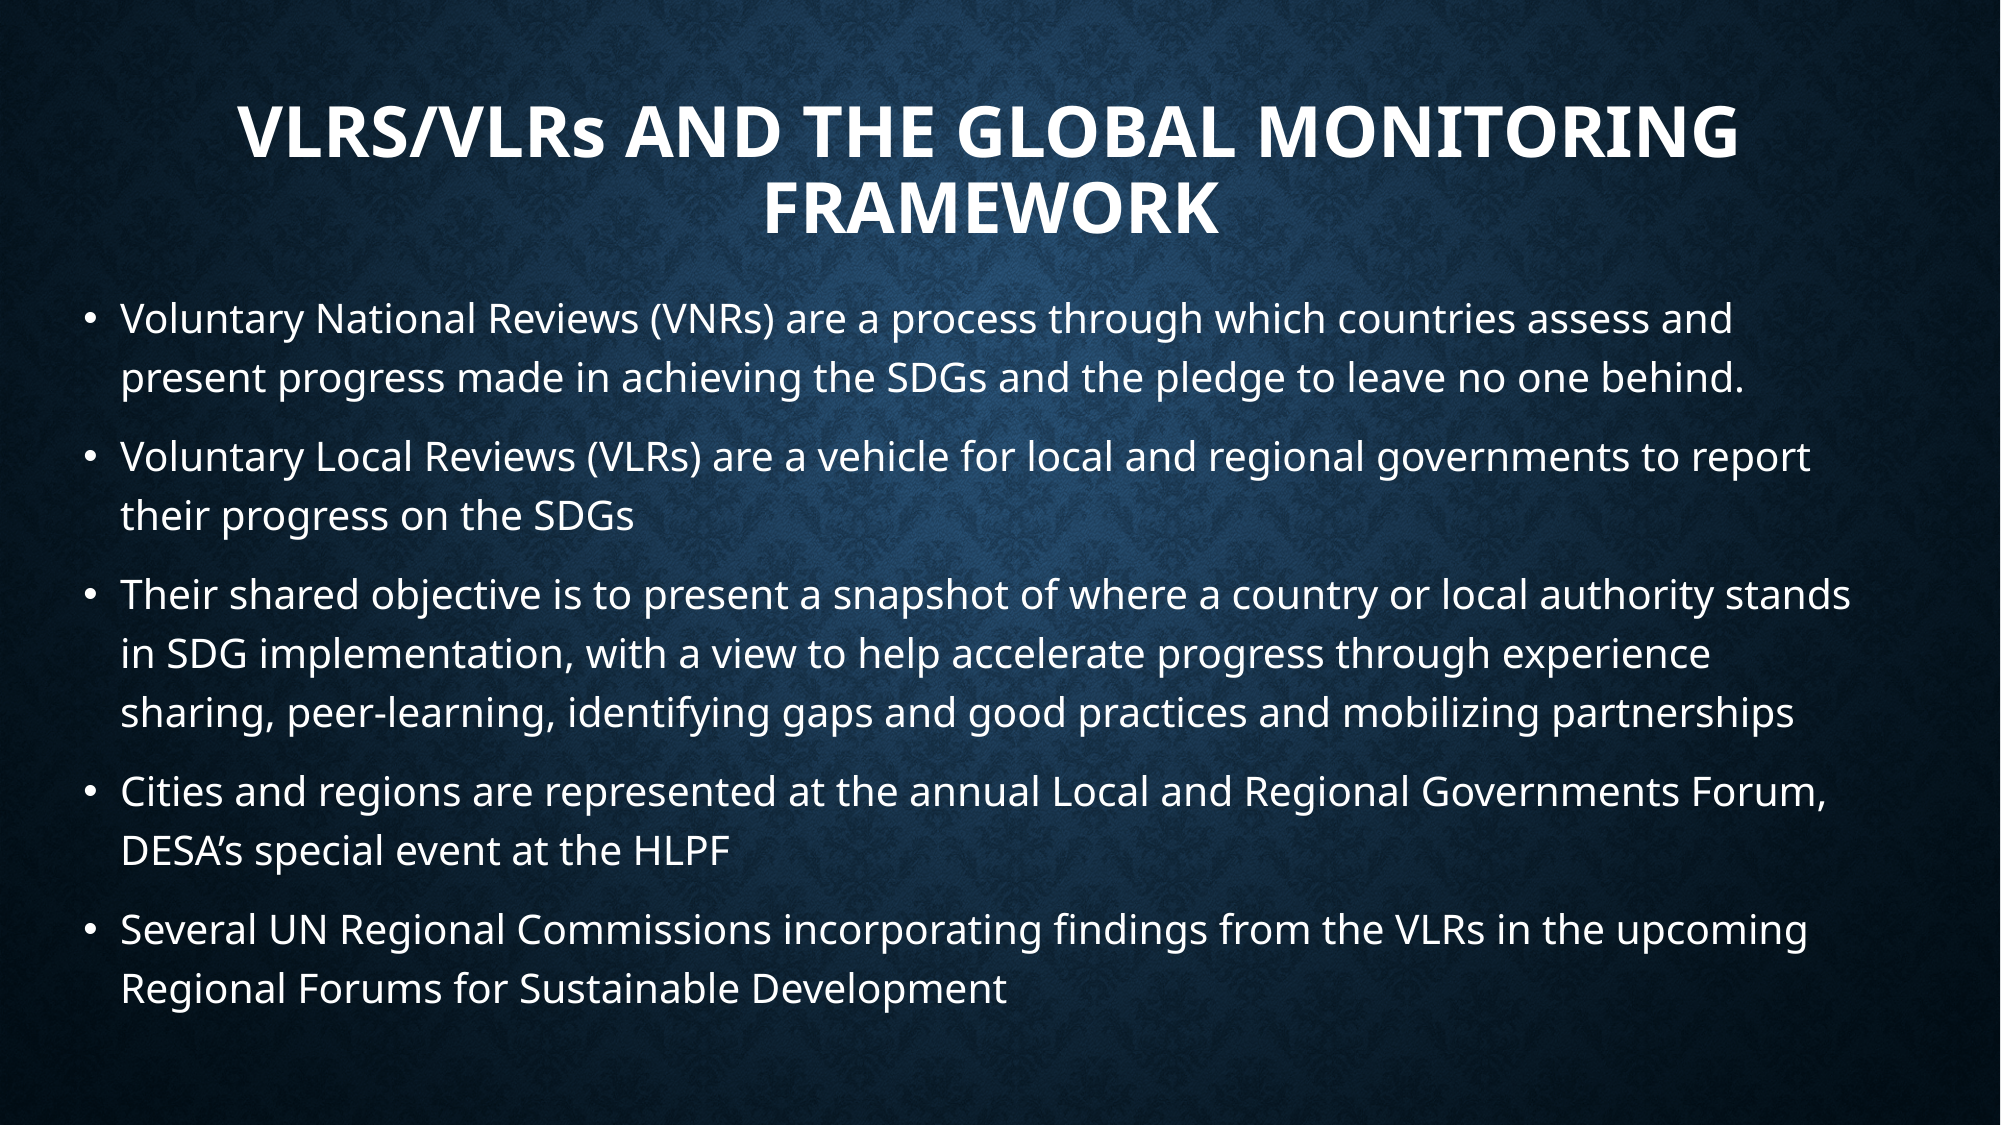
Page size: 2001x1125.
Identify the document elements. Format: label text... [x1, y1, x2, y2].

title VLRs/VLRs and the Global monitoring framework [132, 52, 1849, 275]
list Voluntary National Reviews (VNRs) are a process through which countries assess and present progress made in achieving the SDGs and the pledge to leave no one behind. Voluntary Local Reviews (VLRs) are a vehicle for local and regional governments to report their progress on the SDGs Their shared objective is to present a snapshot of where a country or local authority stands in SDG implementation, with a view to help accelerate progress through experience sharing, peer-learning, identifying gaps and good practices and mobilizing partnerships Cities and regions are represented at the annual Local and Regional Governments Forum, DESA’s special event at the HLPF Several UN Regional Commissions incorporating findings from the VLRs in the upcoming Regional Forums for Sustainable Development [68, 275, 1895, 1073]
